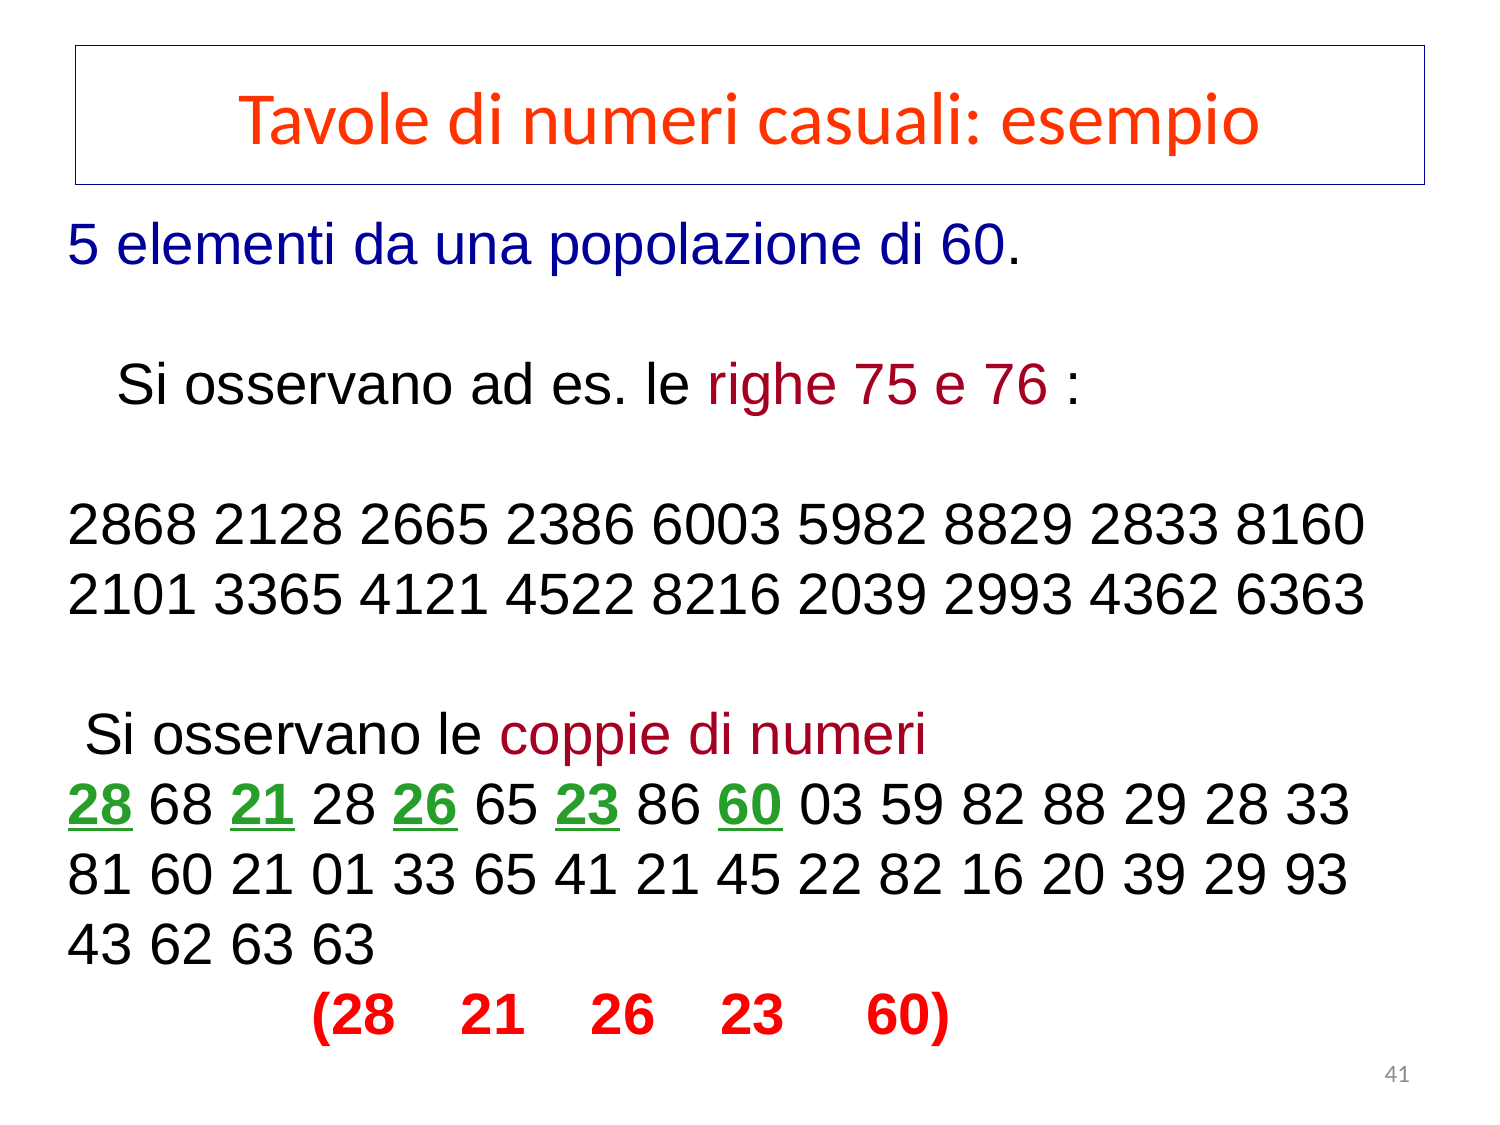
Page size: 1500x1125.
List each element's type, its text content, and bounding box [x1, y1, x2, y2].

text_box 5 elementi da una popolazione di 60. Si osservano ad es. le righe 75 e 76 : 2868 2128 2665 2386 6003 5982 8829 2833 8160 2101 3365 4121 4522 8216 2039 2993 4362 6363 Si osservano le coppie di numeri 28 68 21 28 26 65 23 86 60 03 59 82 88 29 28 33 81 60 21 01 33 65 41 21 45 22 82 16 20 39 29 93 43 62 63 63 (28 21 26 23 60) [53, 199, 1424, 1125]
title Tavole di numeri casuali: esempio [75, 45, 1425, 185]
